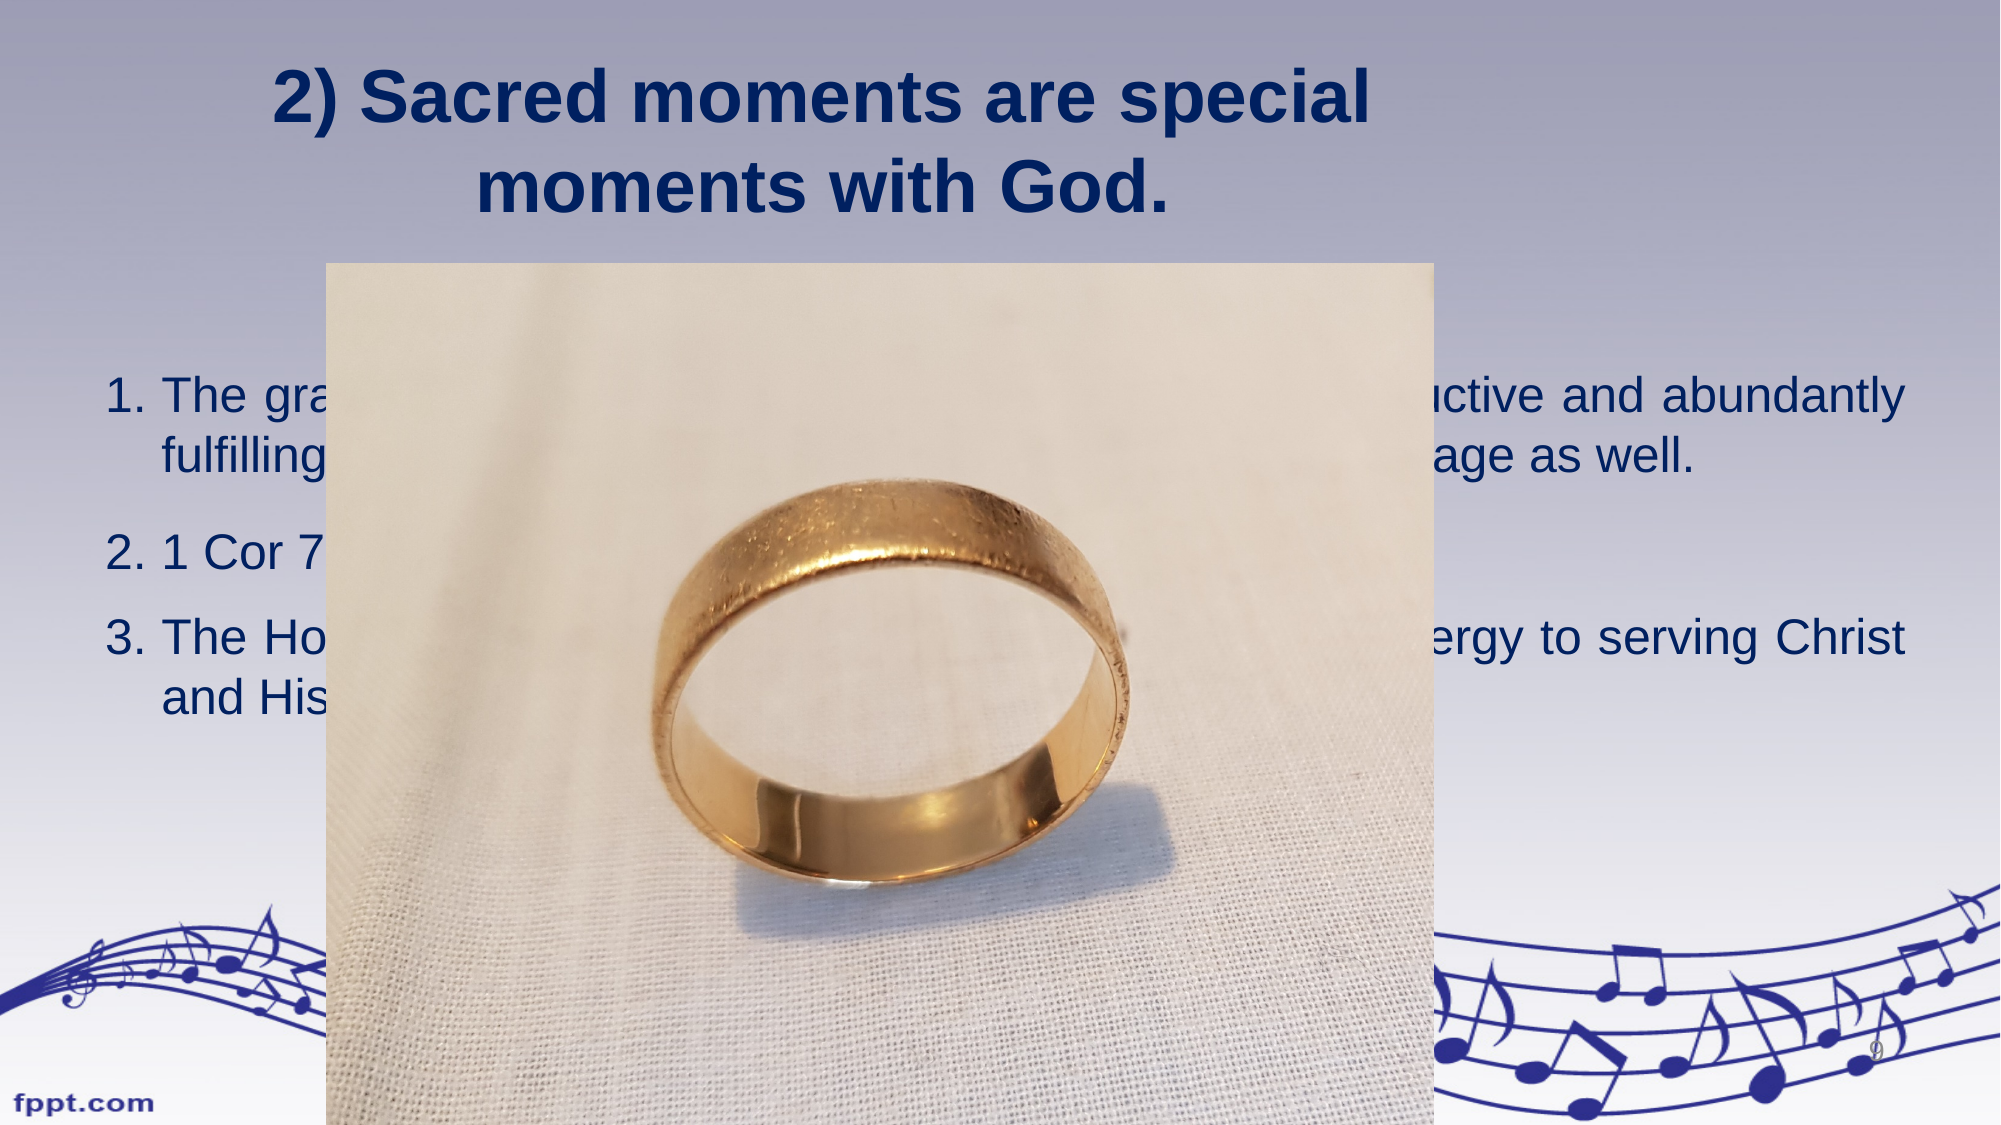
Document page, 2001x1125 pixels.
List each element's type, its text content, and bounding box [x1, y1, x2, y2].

text_box The grace of God empowers us all to live a loving, productive and abundantly fulfilling life in singleness first of all, and for many, in marriage as well. 1 Cor 7:32-35 The Holy Spirit frees singles to devote more time and energy to serving Christ and His Church in ministry. [1434, 354, 1922, 793]
text_box 2) Sacred moments are special moments with God. [137, 40, 1508, 235]
text_box Marriage and Singleness [362, 255, 1561, 351]
picture [0, 0, 2001, 1125]
text_box The grace of God empowers us all to live a loving, productive and abundantly fulfilling life in singleness first of all, and for many, in marriage as well. 1 Cor 7:32-35 The Holy Spirit frees singles to devote more time and energy to serving Christ and His Church in ministry. [90, 354, 325, 793]
slide_number 9 [1434, 1024, 1900, 1103]
